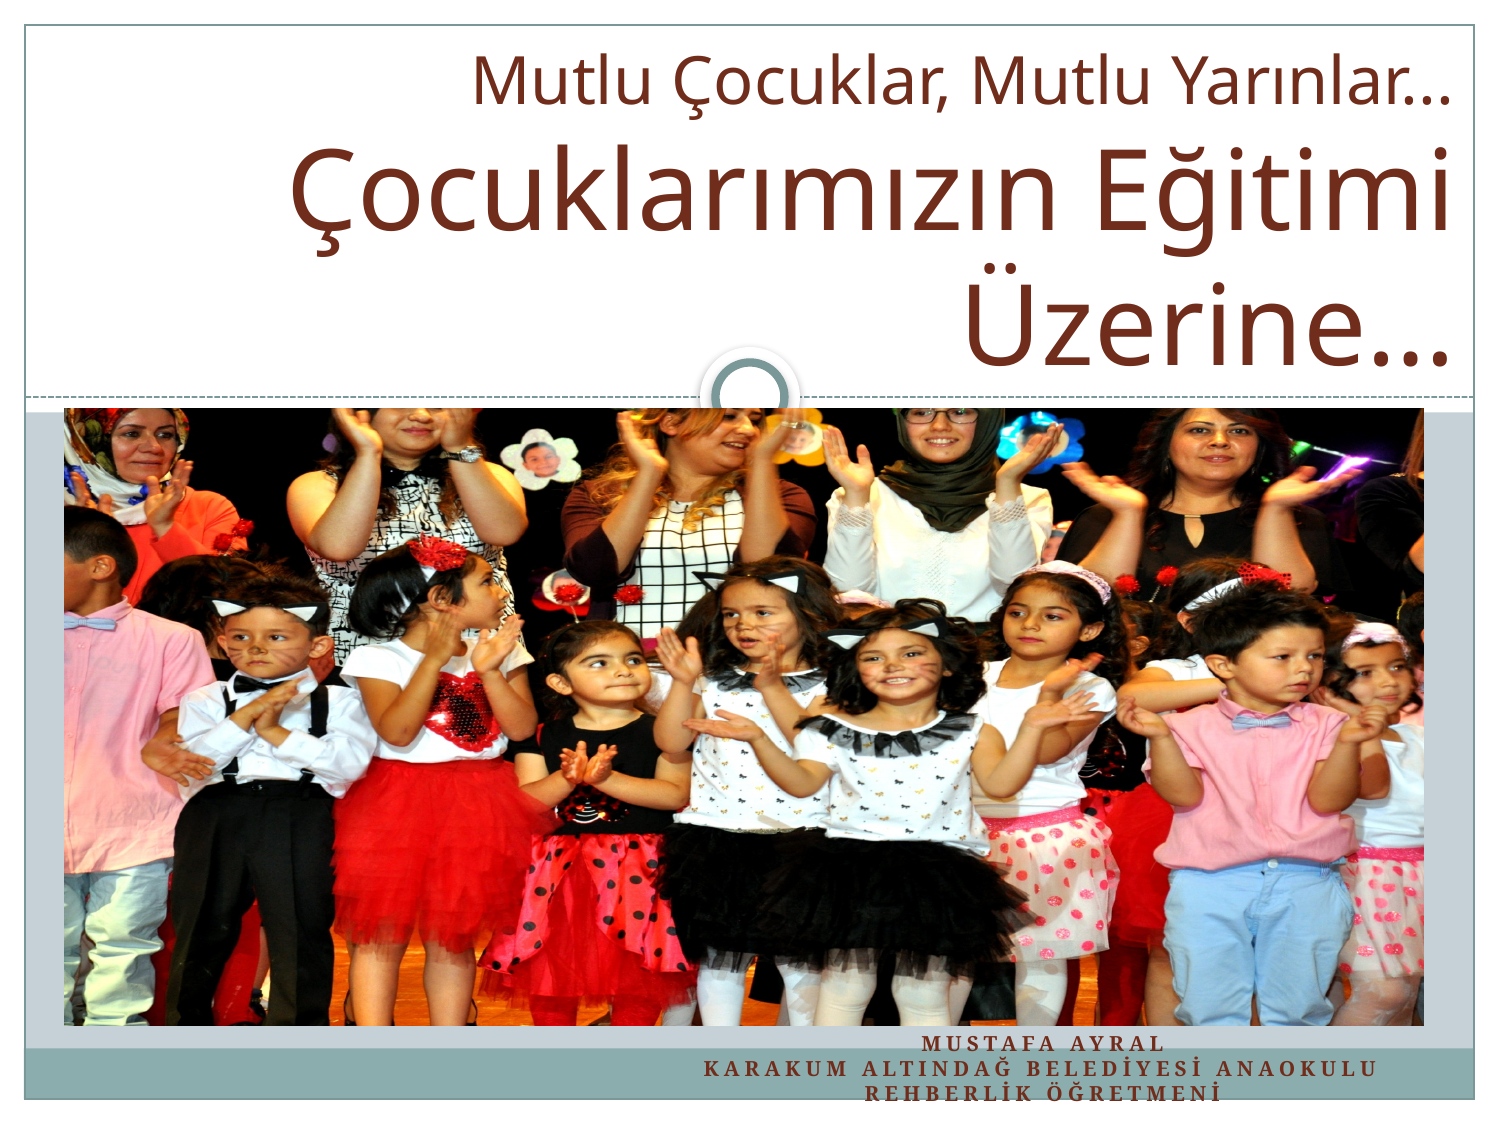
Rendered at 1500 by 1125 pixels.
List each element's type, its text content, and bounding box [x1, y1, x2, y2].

subtitle MusTafa Ayral Karakum altındağ belediyesi anaokulu rehberlik öğretmeni [608, 1023, 1477, 1094]
picture [64, 408, 1424, 1026]
text_box Mutlu Çocuklar, Mutlu Yarınlar... Çocuklarımızın Eğitimi Üzerine… [0, 30, 1471, 396]
